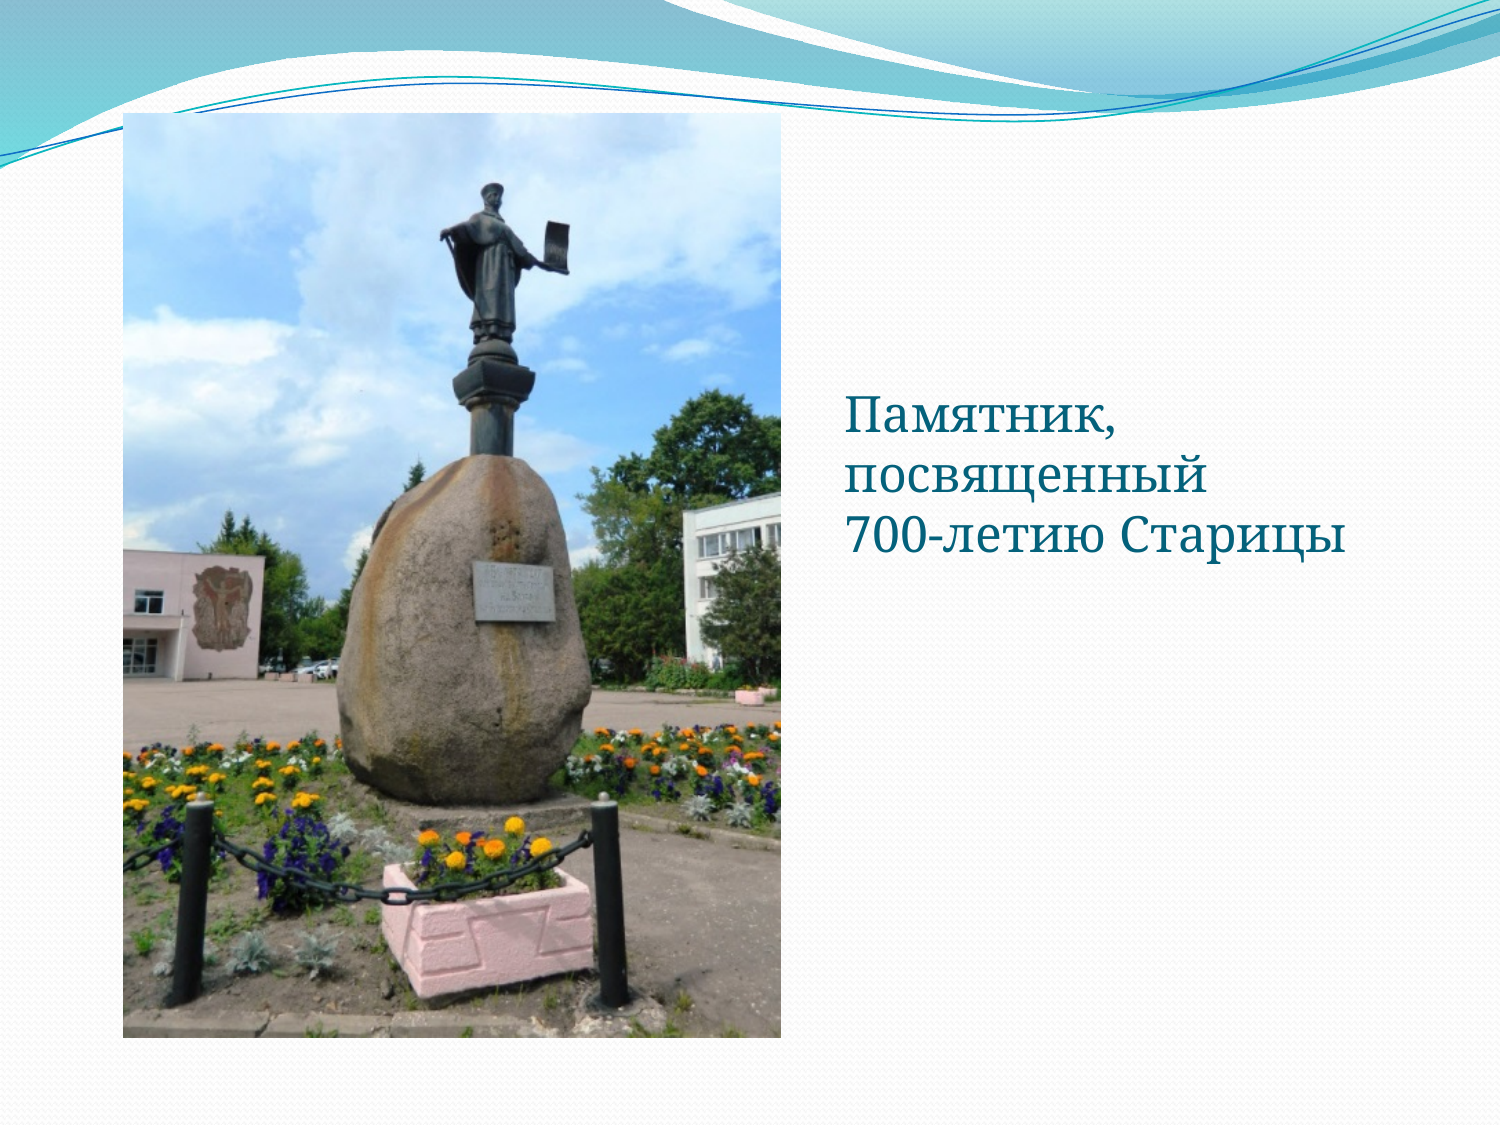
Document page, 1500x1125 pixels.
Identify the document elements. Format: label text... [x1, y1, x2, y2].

title Памятник, посвященный 700-летию Старицы [844, 326, 1402, 563]
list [123, 113, 781, 1038]
